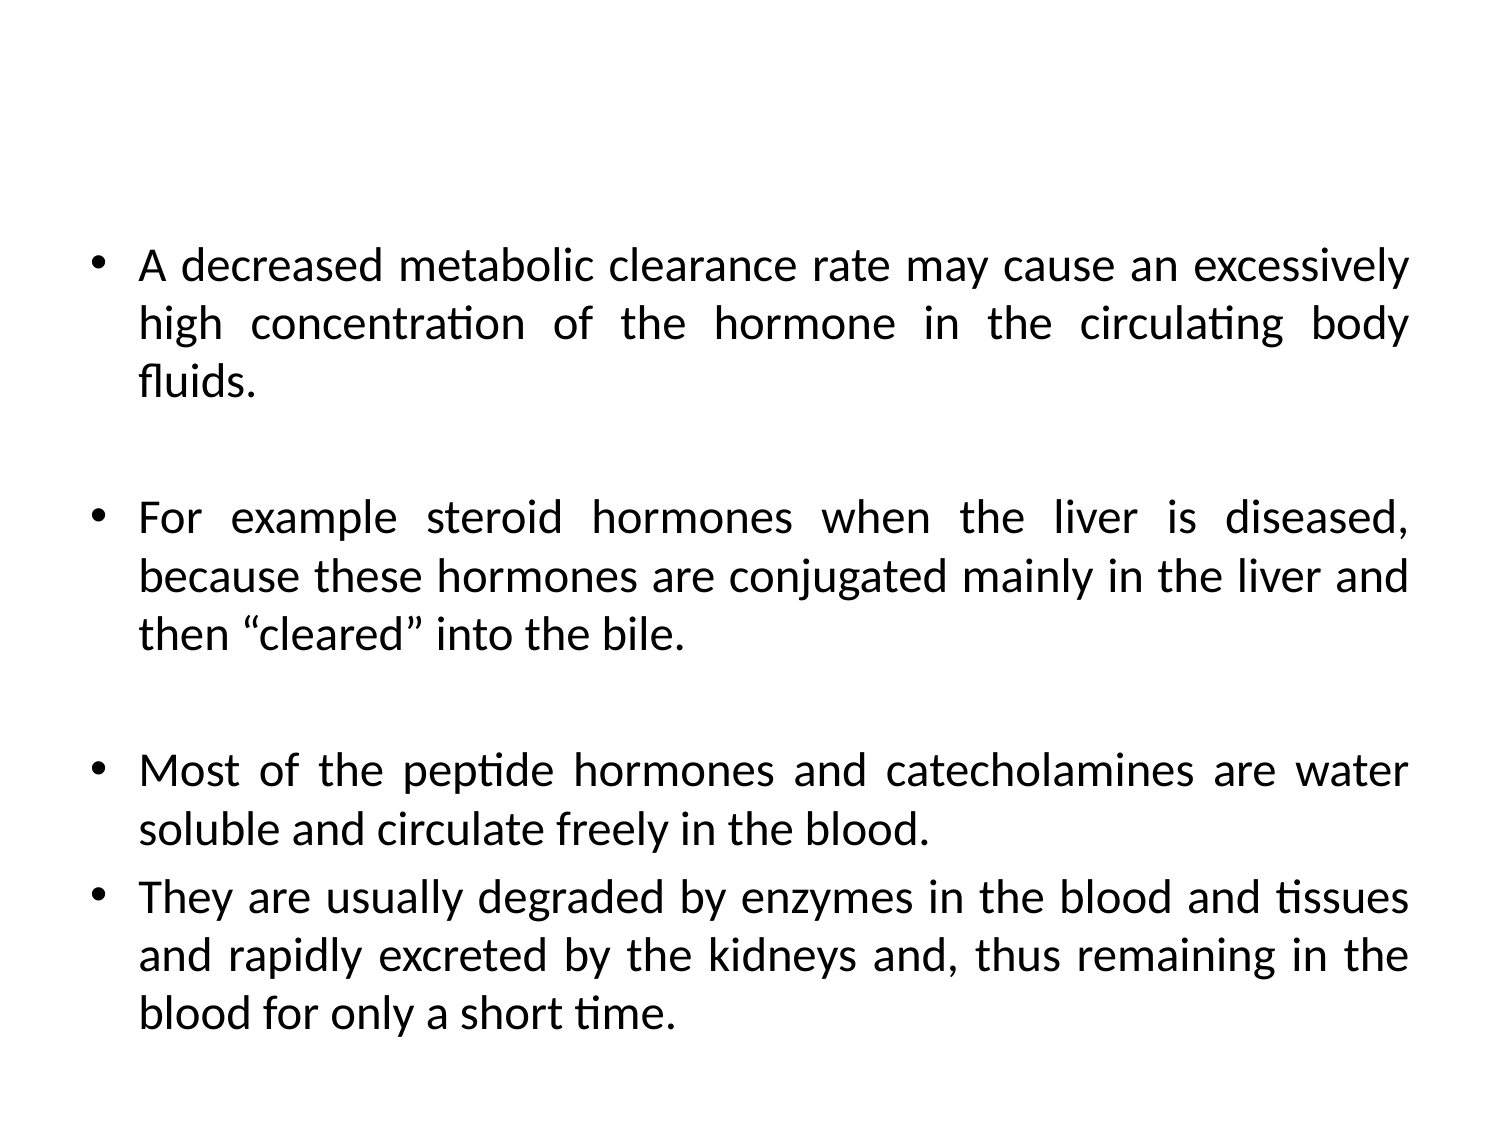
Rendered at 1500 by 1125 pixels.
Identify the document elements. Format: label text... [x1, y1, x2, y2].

list A decreased metabolic clearance rate may cause an excessively high concentration of the hormone in the circulating body fluids. For example steroid hormones when the liver is diseased, because these hormones are conjugated mainly in the liver and then “cleared” into the bile. Most of the peptide hormones and catecholamines are water soluble and circulate freely in the blood. They are usually degraded by enzymes in the blood and tissues and rapidly excreted by the kidneys and, thus remaining in the blood for only a short time. [75, 224, 1425, 1050]
